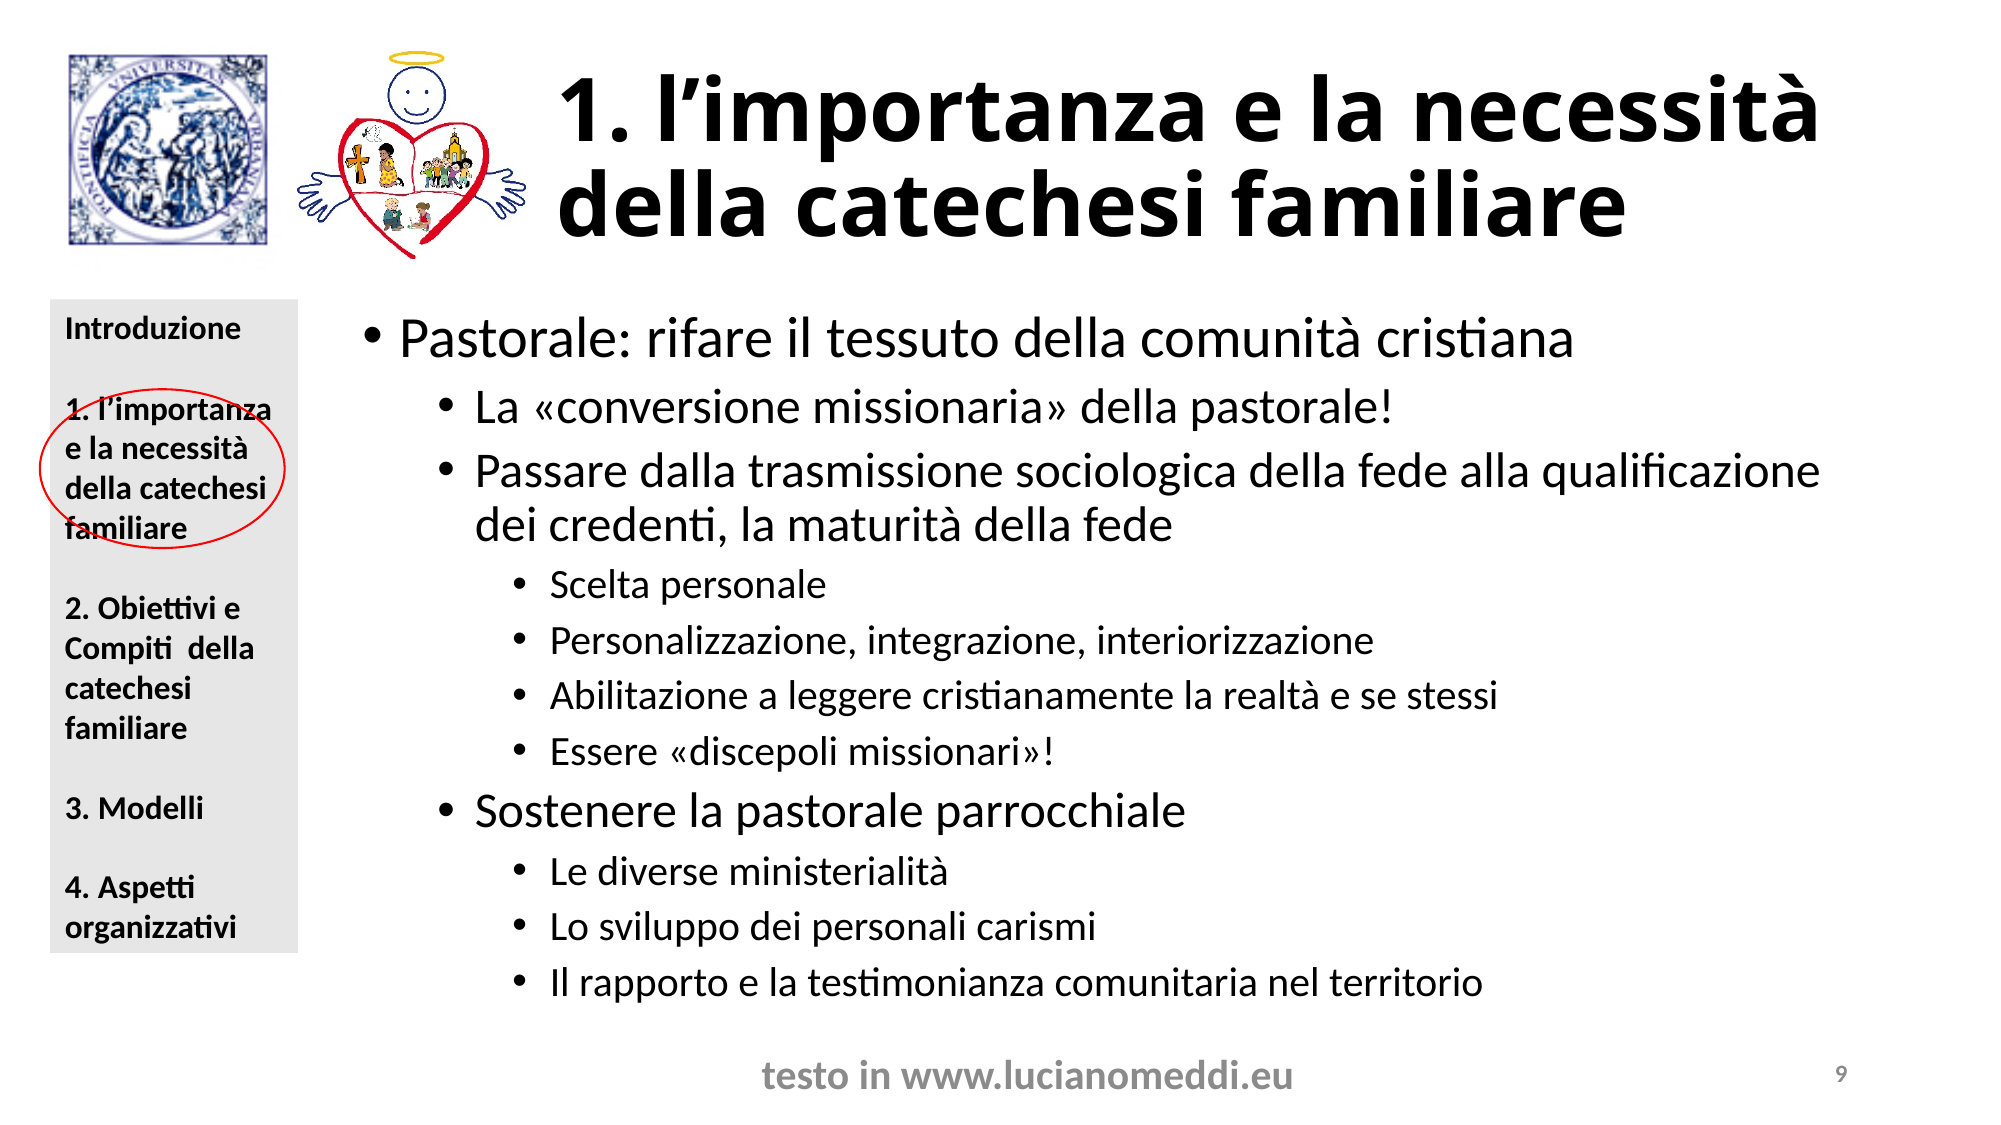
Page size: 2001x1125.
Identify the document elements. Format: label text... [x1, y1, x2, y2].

title 1. l’importanza e la necessità della catechesi familiare [541, 52, 1863, 270]
picture [58, 29, 282, 270]
footer testo in www.lucianomeddi.eu [688, 1042, 1369, 1103]
text_box [38, 388, 286, 550]
list Pastorale: rifare il tessuto della comunità cristiana La «conversione missionaria» della pastorale! Passare dalla trasmissione sociologica della fede alla qualificazione dei credenti, la maturità della fede Scelta personale Personalizzazione, integrazione, interiorizzazione Abilitazione a leggere cristianamente la realtà e se stessi Essere «discepoli missionari»! Sostenere la pastorale parrocchiale Le diverse ministerialità Lo sviluppo dei personali carismi Il rapporto e la testimonianza comunitaria nel territorio [347, 299, 1863, 1014]
picture [297, 51, 526, 259]
slide_number 9 [1412, 1042, 1863, 1103]
